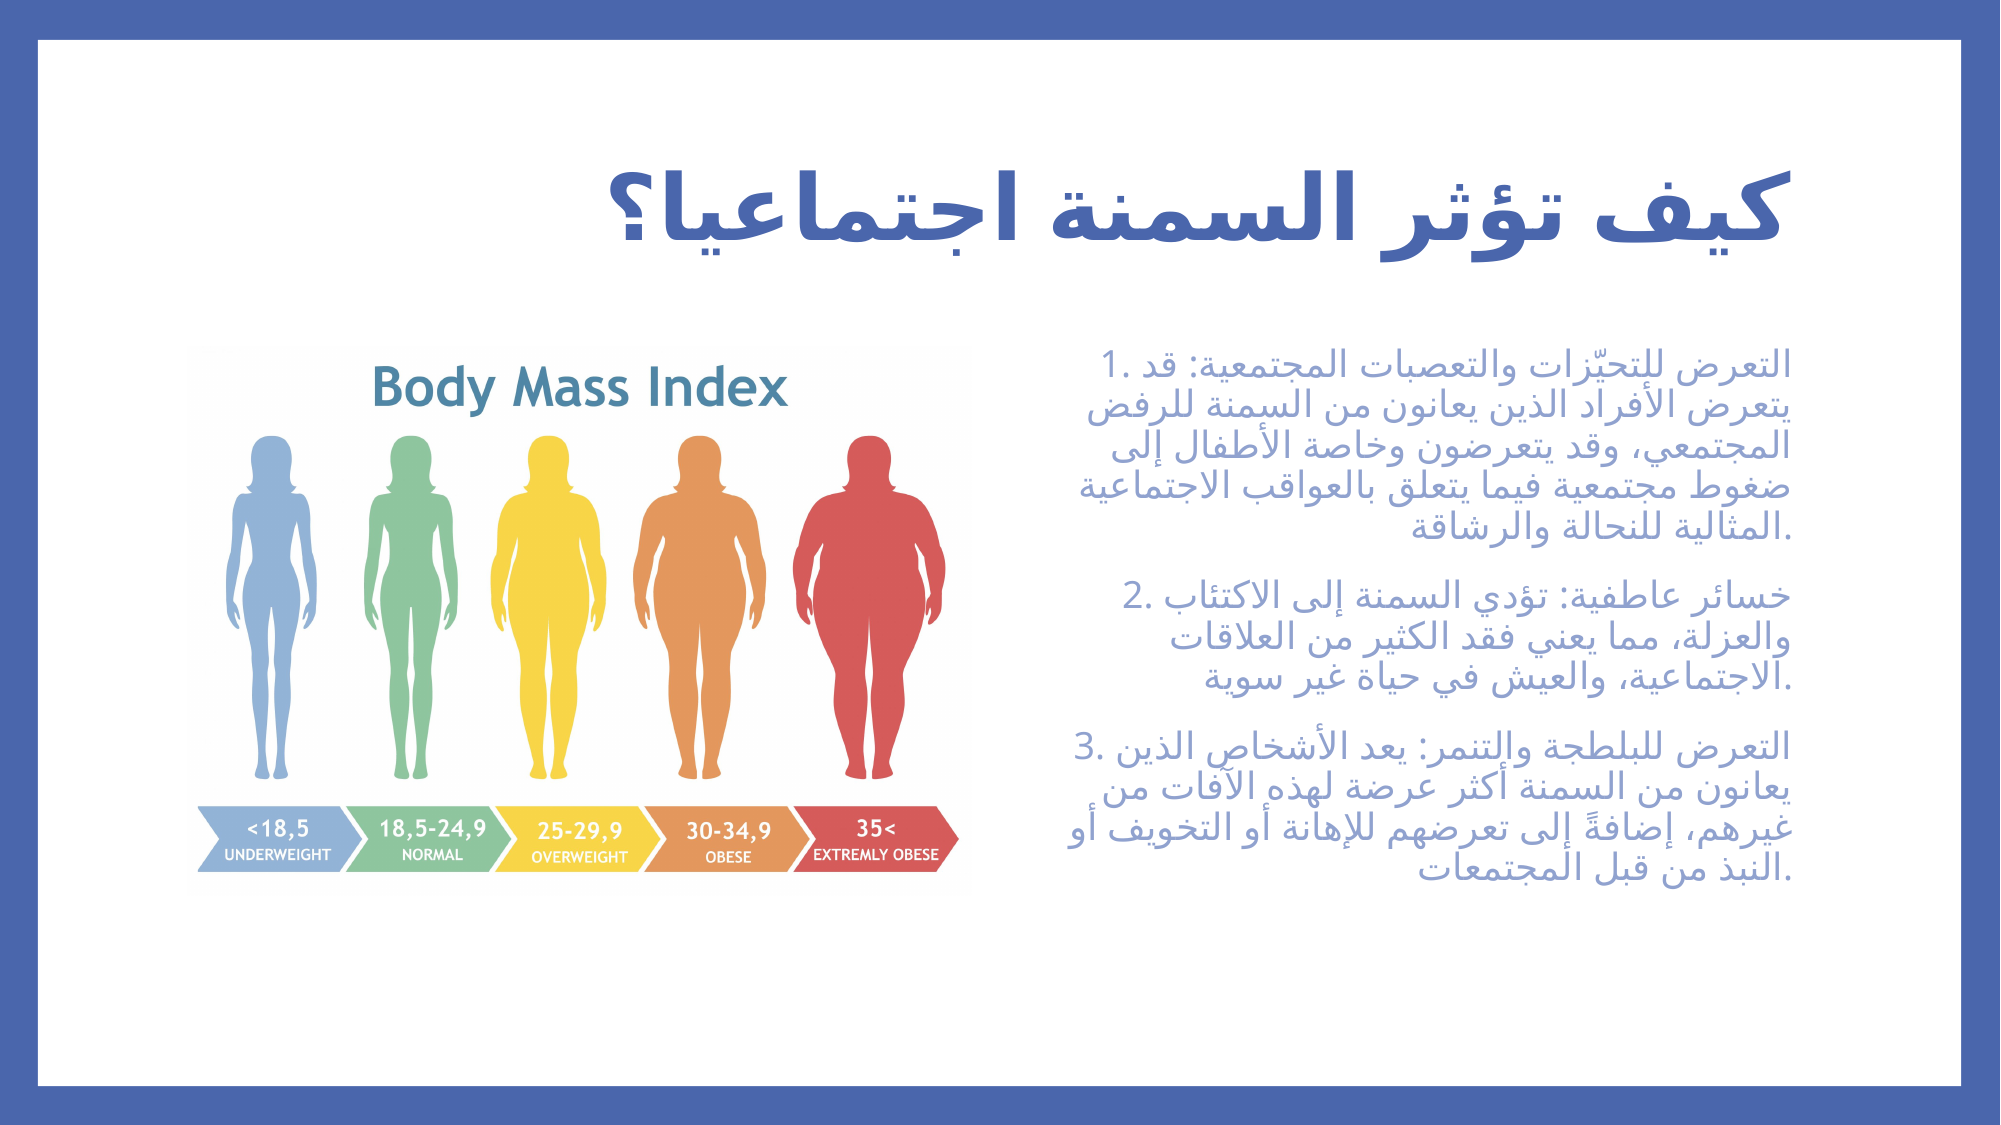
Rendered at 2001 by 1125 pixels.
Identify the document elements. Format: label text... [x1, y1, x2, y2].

list 1. التعرض للتحيّزات والتعصبات المجتمعية: قد يتعرض الأفراد الذين يعانون من السمنة للرفض المجتمعي، وقد يتعرضون وخاصة الأطفال إلى ضغوط مجتمعية فيما يتعلق بالعواقب الاجتماعية المثالية للنحالة والرشاقة.‎ 2. خسائر عاطفية: تؤدي السمنة إلى الاكتئاب والعزلة، مما يعني فقد الكثير من العلاقات الاجتماعية، والعيش في حياة غير سوية. 3. التعرض للبلطجة والتنمر: يعد الأشخاص الذين يعانون من السمنة أكثر عرضة لهذه الآفات من غيرهم، إضافةً إلى تعرضهم للإهانة أو التخويف أو النبذ من قبل المجتمعات.‎ [1028, 337, 1809, 998]
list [187, 346, 972, 896]
title كيف تؤثر السمنة اجتماعيا؟ [187, 99, 1808, 323]
